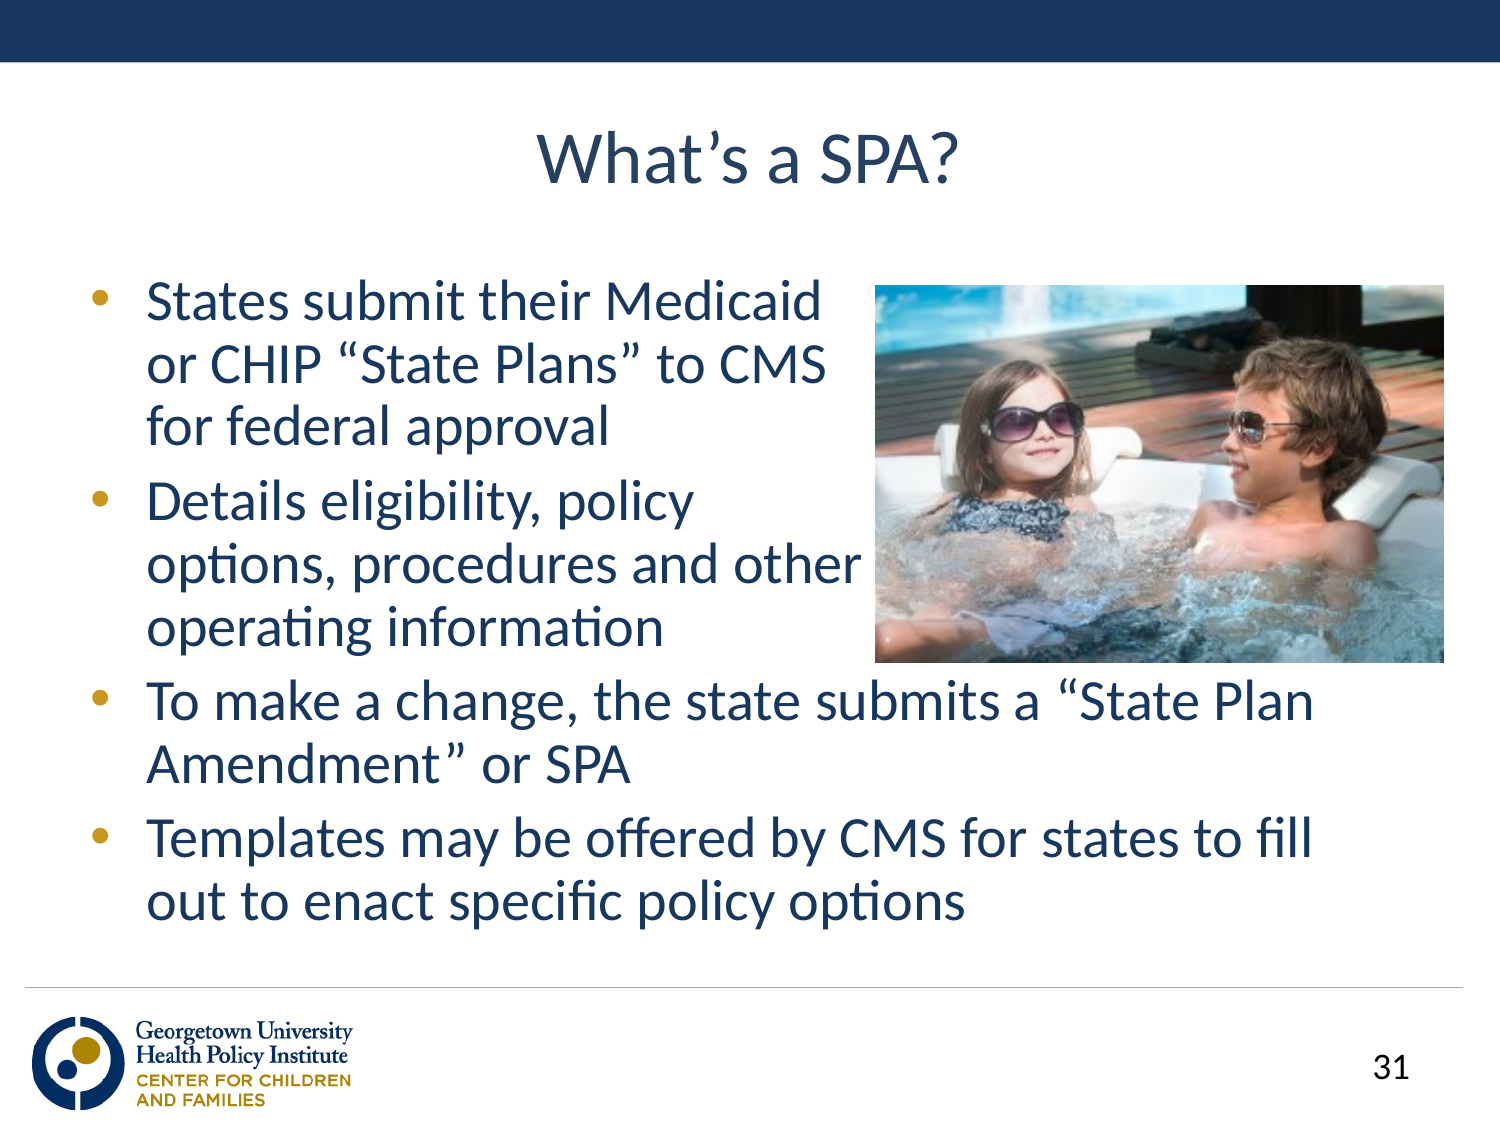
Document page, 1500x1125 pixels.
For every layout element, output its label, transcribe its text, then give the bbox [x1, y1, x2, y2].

picture [874, 285, 1444, 663]
picture [3, 1003, 75, 1125]
list States submit their Medicaid or CHIP “State Plans” to CMS for federal approval Details eligibility, policy options, procedures and other operating information [75, 262, 888, 662]
title What’s a SPA? [75, 75, 1425, 233]
text_box To make a change, the state submits a “State Plan Amendment” or SPA Templates may be offered by CMS for states to fill out to enact specific policy options [75, 662, 1388, 1125]
slide_number 31 [1388, 1034, 1425, 1095]
